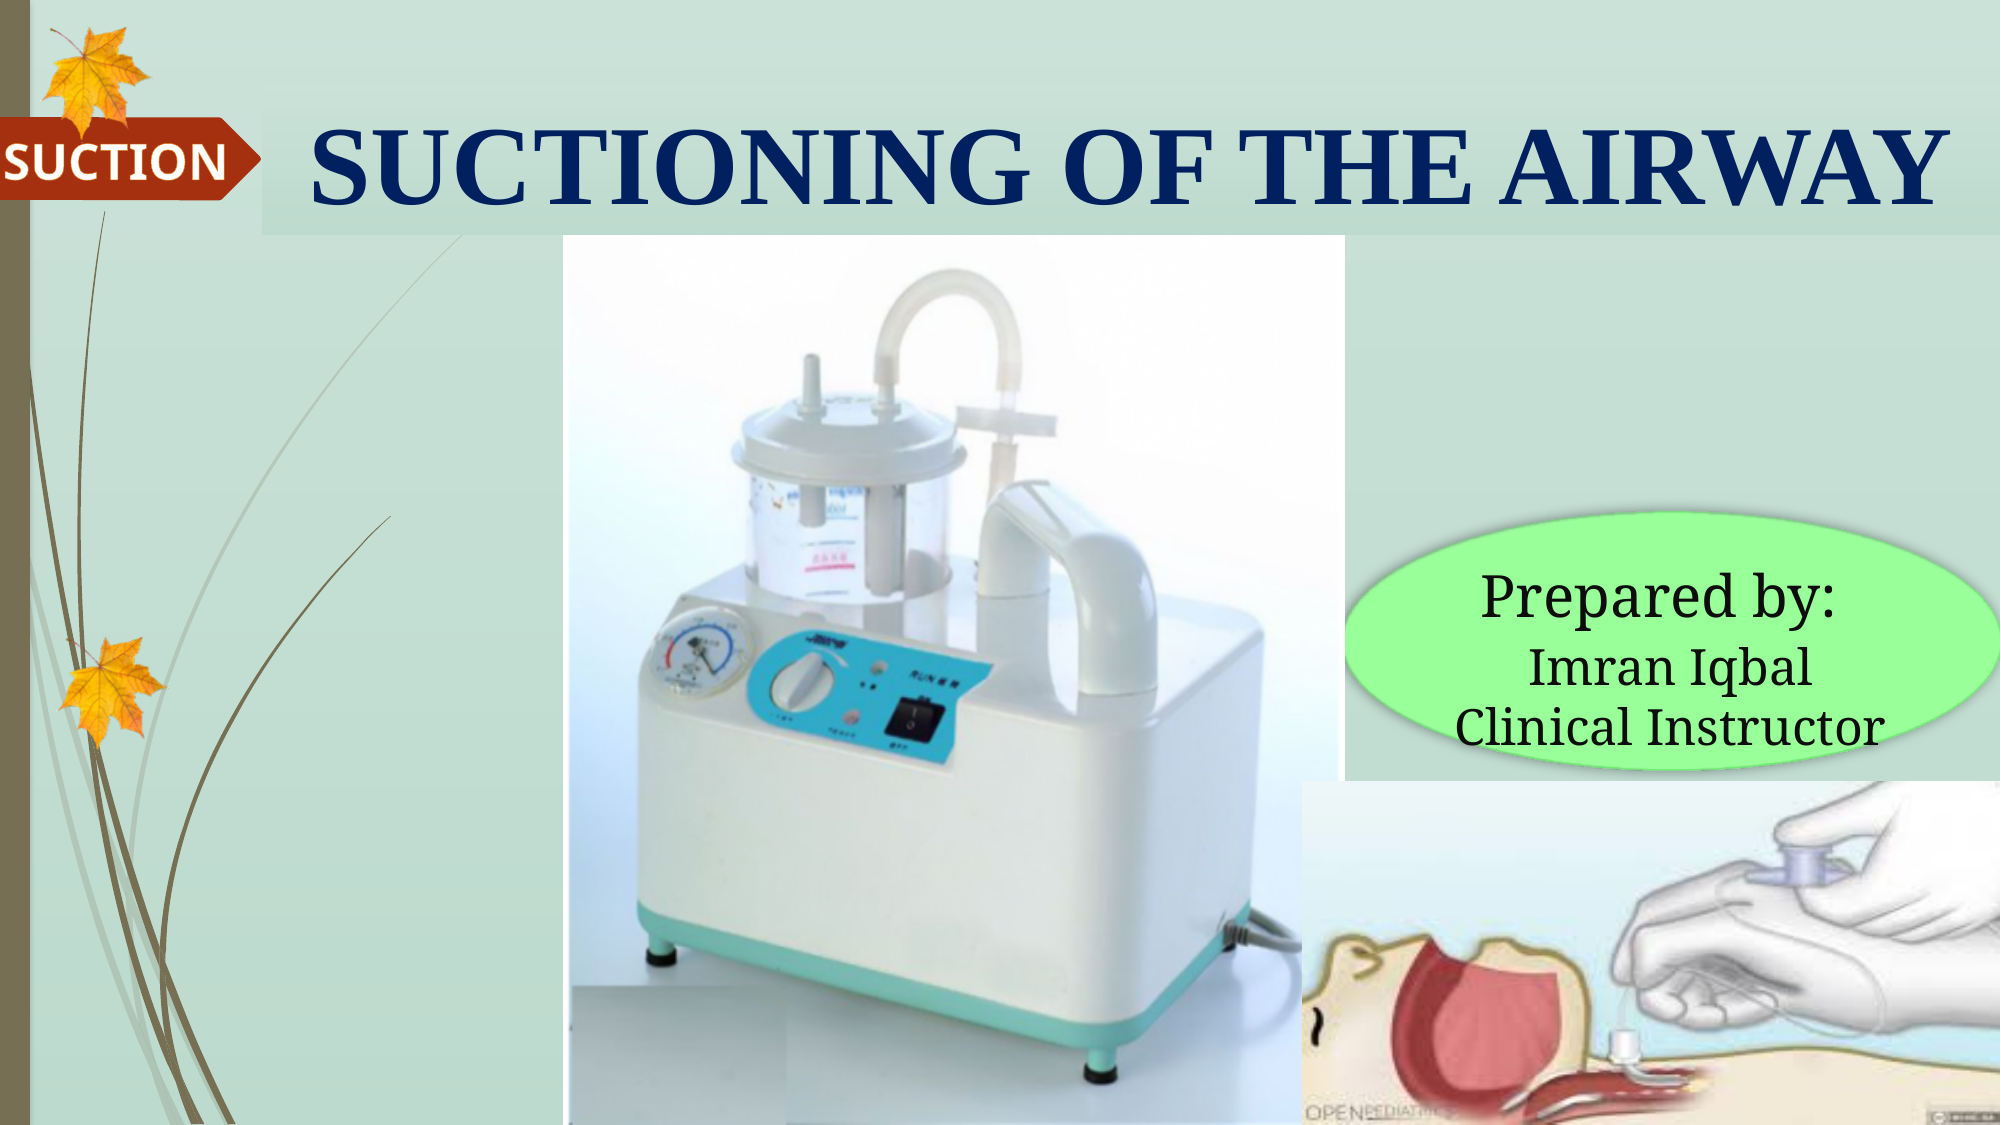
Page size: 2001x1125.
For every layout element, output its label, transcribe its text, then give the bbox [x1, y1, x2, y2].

picture [56, 634, 169, 753]
picture [39, 25, 153, 144]
text_box Prepared by: Imran Iqbal Clinical Instructor [1349, 515, 1999, 768]
picture [562, 235, 2000, 1125]
text_box SUCTIONING OF THE AIRWAY [262, 84, 2000, 235]
text_box SUCTION [0, 122, 262, 198]
